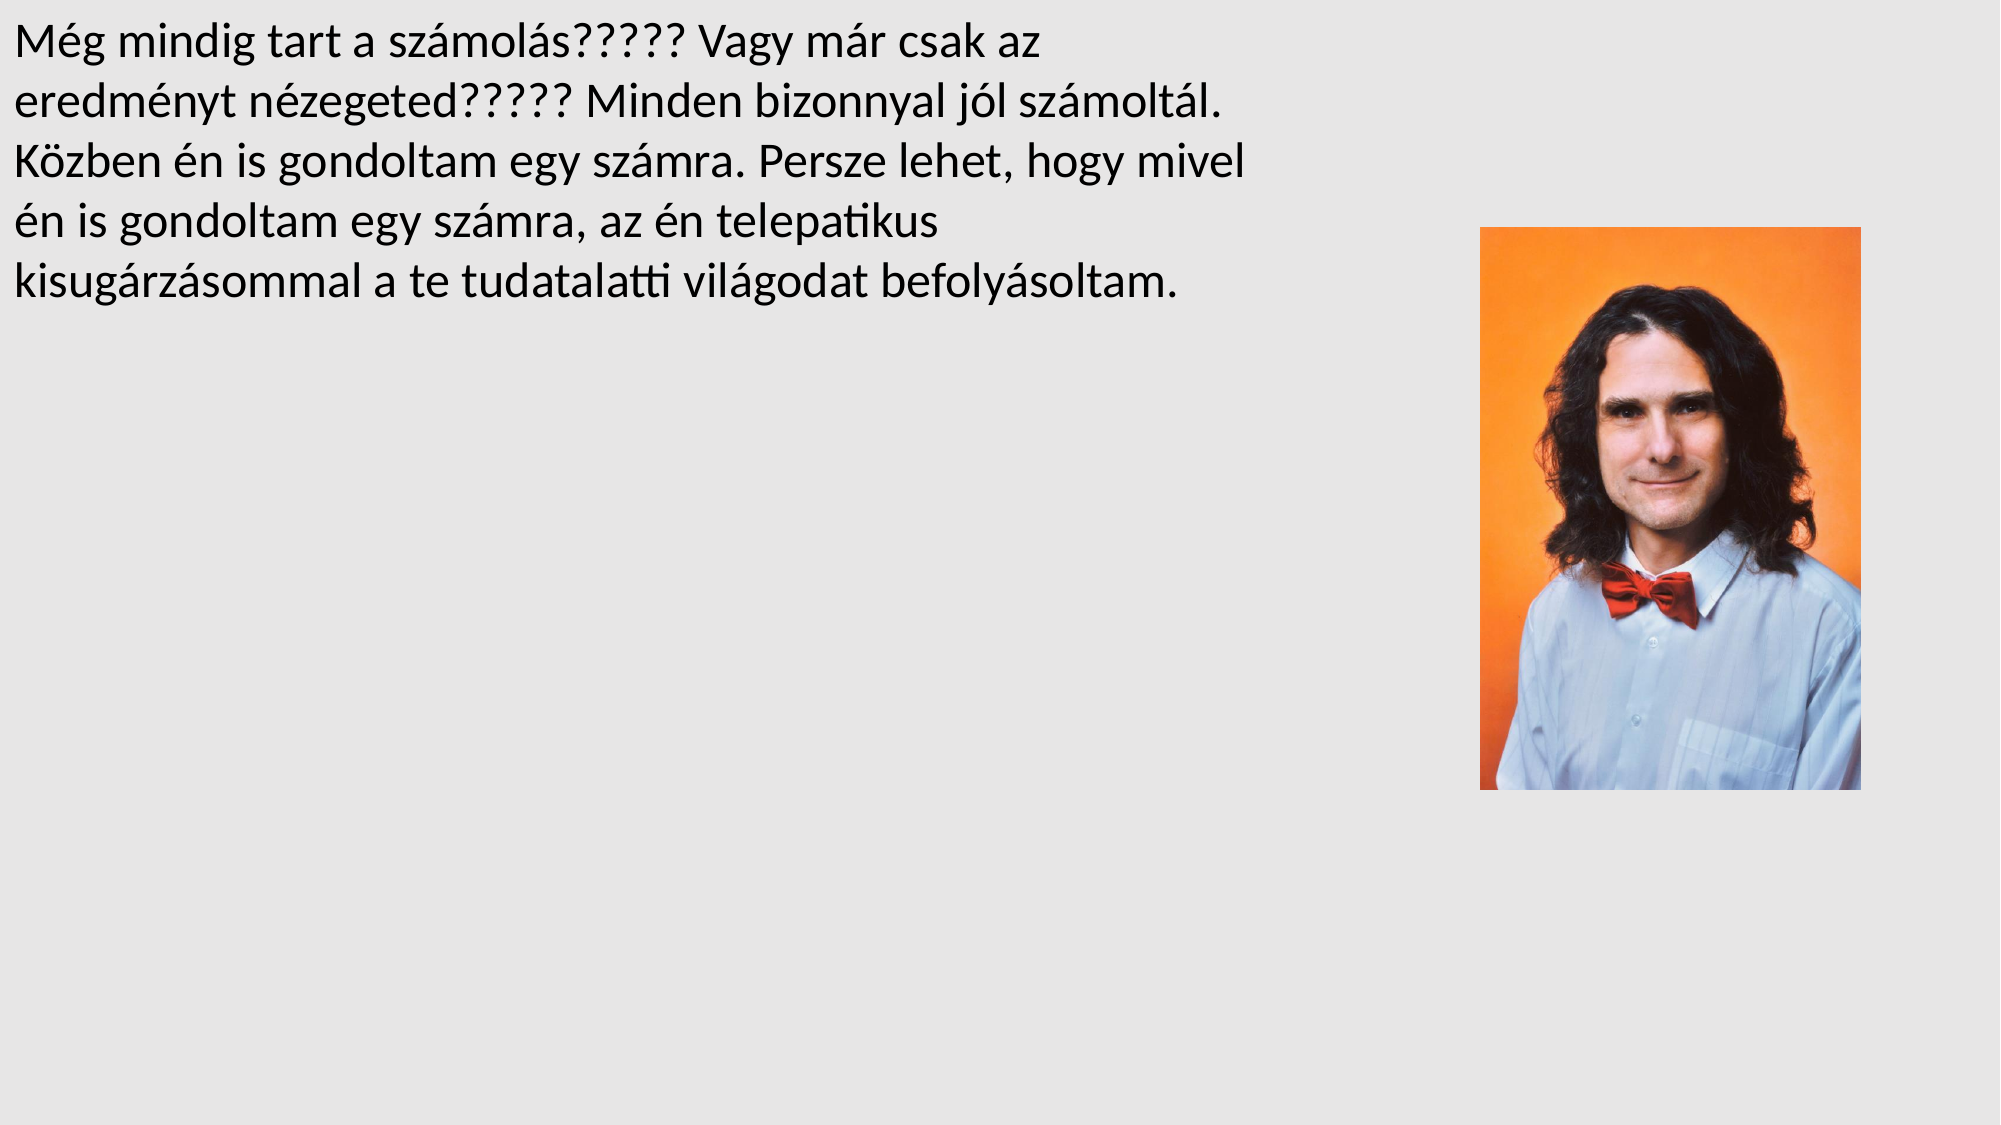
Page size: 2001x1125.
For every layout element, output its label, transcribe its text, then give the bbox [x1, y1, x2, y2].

picture [1480, 227, 1861, 790]
text_box Még mindig tart a számolás????? Vagy már csak az eredményt nézegeted????? Minden bizonnyal jól számoltál. Közben én is gondoltam egy számra. Persze lehet, hogy mivel én is gondoltam egy számra, az én telepatikus kisugárzásommal a te tudatalatti világodat befolyásoltam. [0, 0, 1283, 315]
